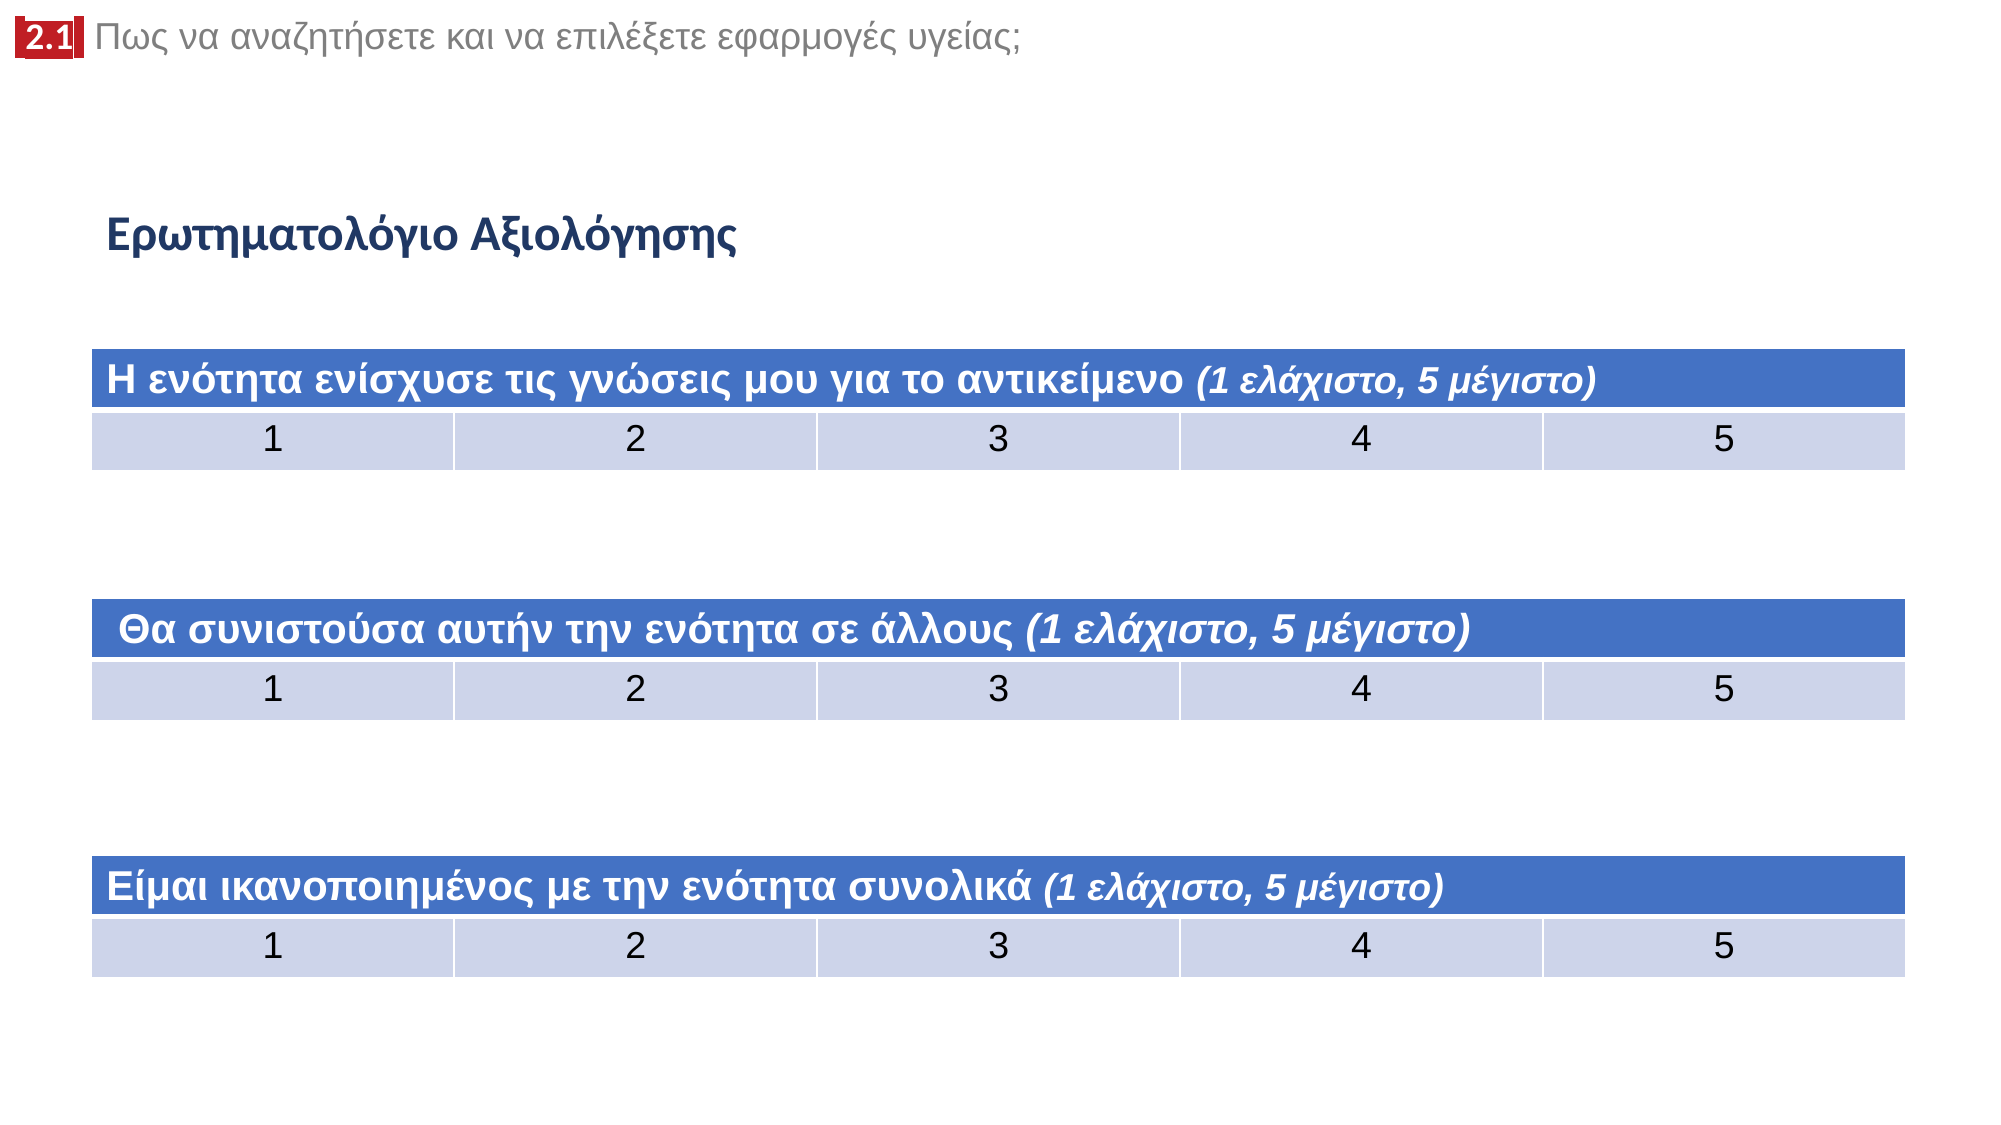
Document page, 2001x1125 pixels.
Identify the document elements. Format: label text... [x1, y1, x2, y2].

table_cell 2 [455, 662, 816, 720]
table_cell 4 [1181, 413, 1542, 470]
table_cell 3 [818, 413, 1179, 470]
table_header Η ενότητα ενίσχυσε τις γνώσεις μου για το αντικείμενο (1 ελάχιστο, 5 μέγιστο) [92, 349, 1905, 407]
table_cell 1 [92, 662, 453, 720]
table_cell 2 [455, 919, 816, 977]
table_cell 2 [455, 413, 816, 470]
table_cell 1 [92, 919, 453, 977]
table_cell 1 [92, 413, 453, 470]
table_cell 4 [1181, 662, 1542, 720]
table_cell 4 [1181, 919, 1542, 977]
table_cell 5 [1544, 662, 1905, 720]
table_cell 3 [818, 919, 1179, 977]
table_header Θα συνιστούσα αυτήν την ενότητα σε άλλους (1 ελάχιστο, 5 μέγιστο) [92, 599, 1905, 657]
table_cell 3 [818, 662, 1179, 720]
table_cell 5 [1544, 919, 1905, 977]
table_cell 5 [1544, 413, 1905, 470]
table_header Είμαι ικανοποιημένος με την ενότητα συνολικά (1 ελάχιστο, 5 μέγιστο) [92, 856, 1905, 914]
title Ερωτηματολόγιο Αξιολόγησης [91, 177, 1906, 297]
